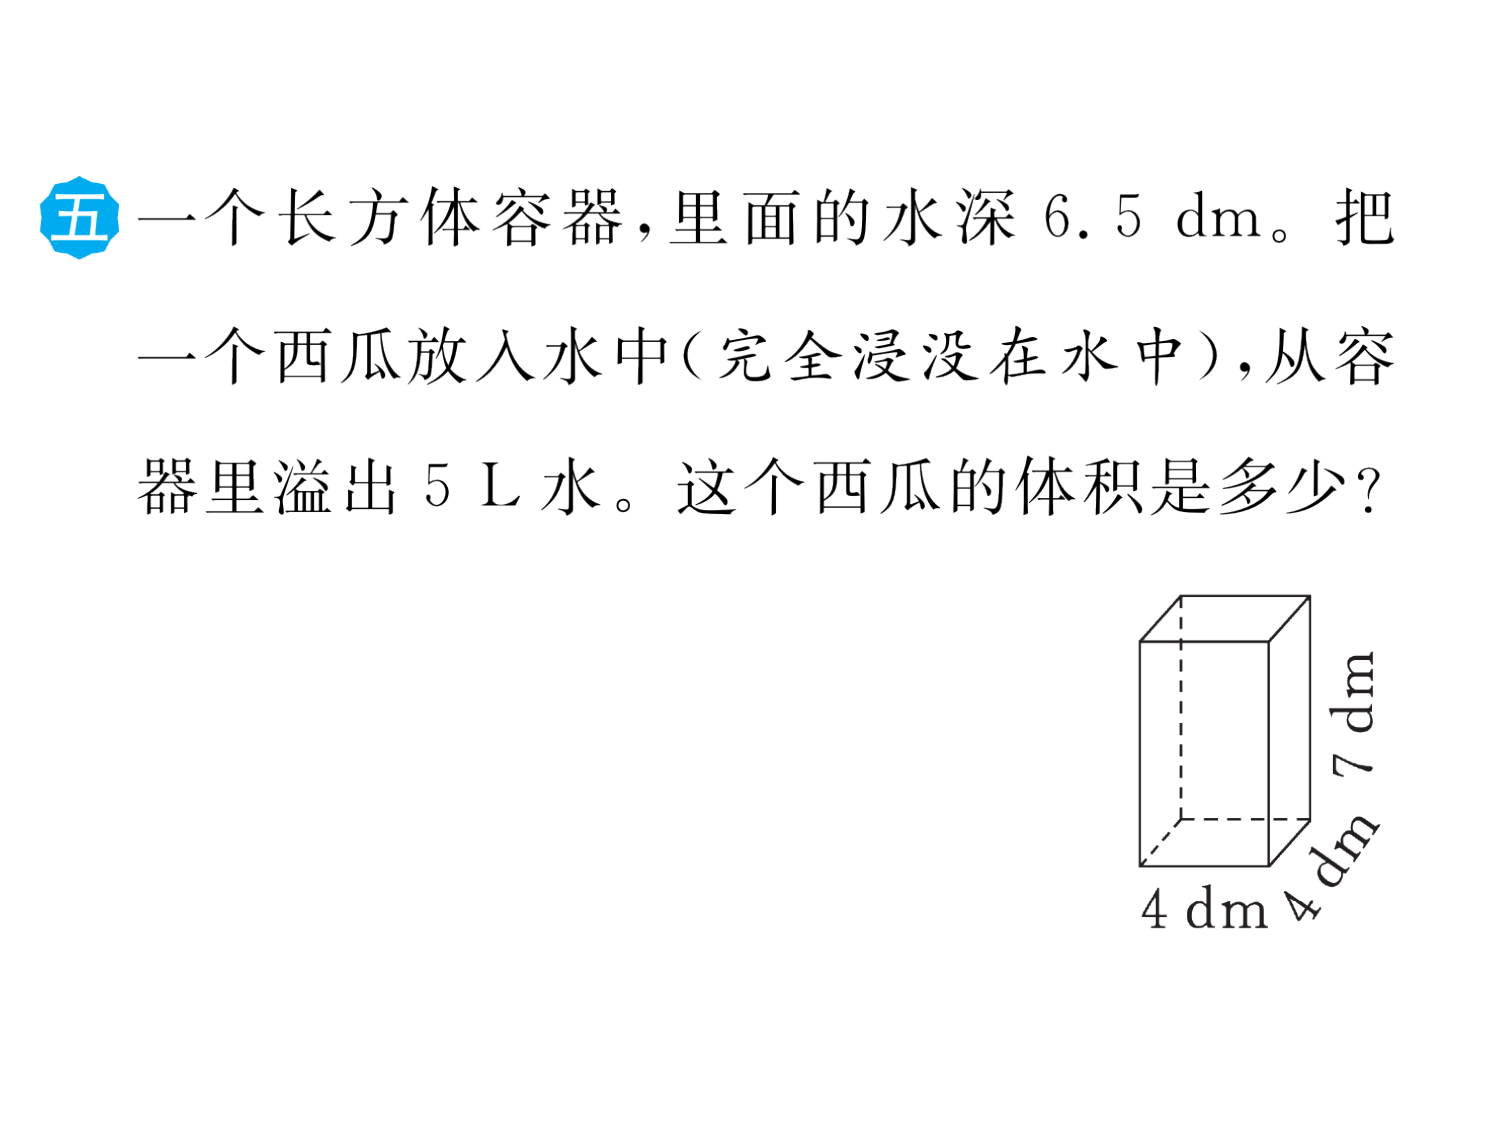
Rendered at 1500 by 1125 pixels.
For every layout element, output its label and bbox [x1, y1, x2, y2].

picture [35, 106, 1441, 1052]
